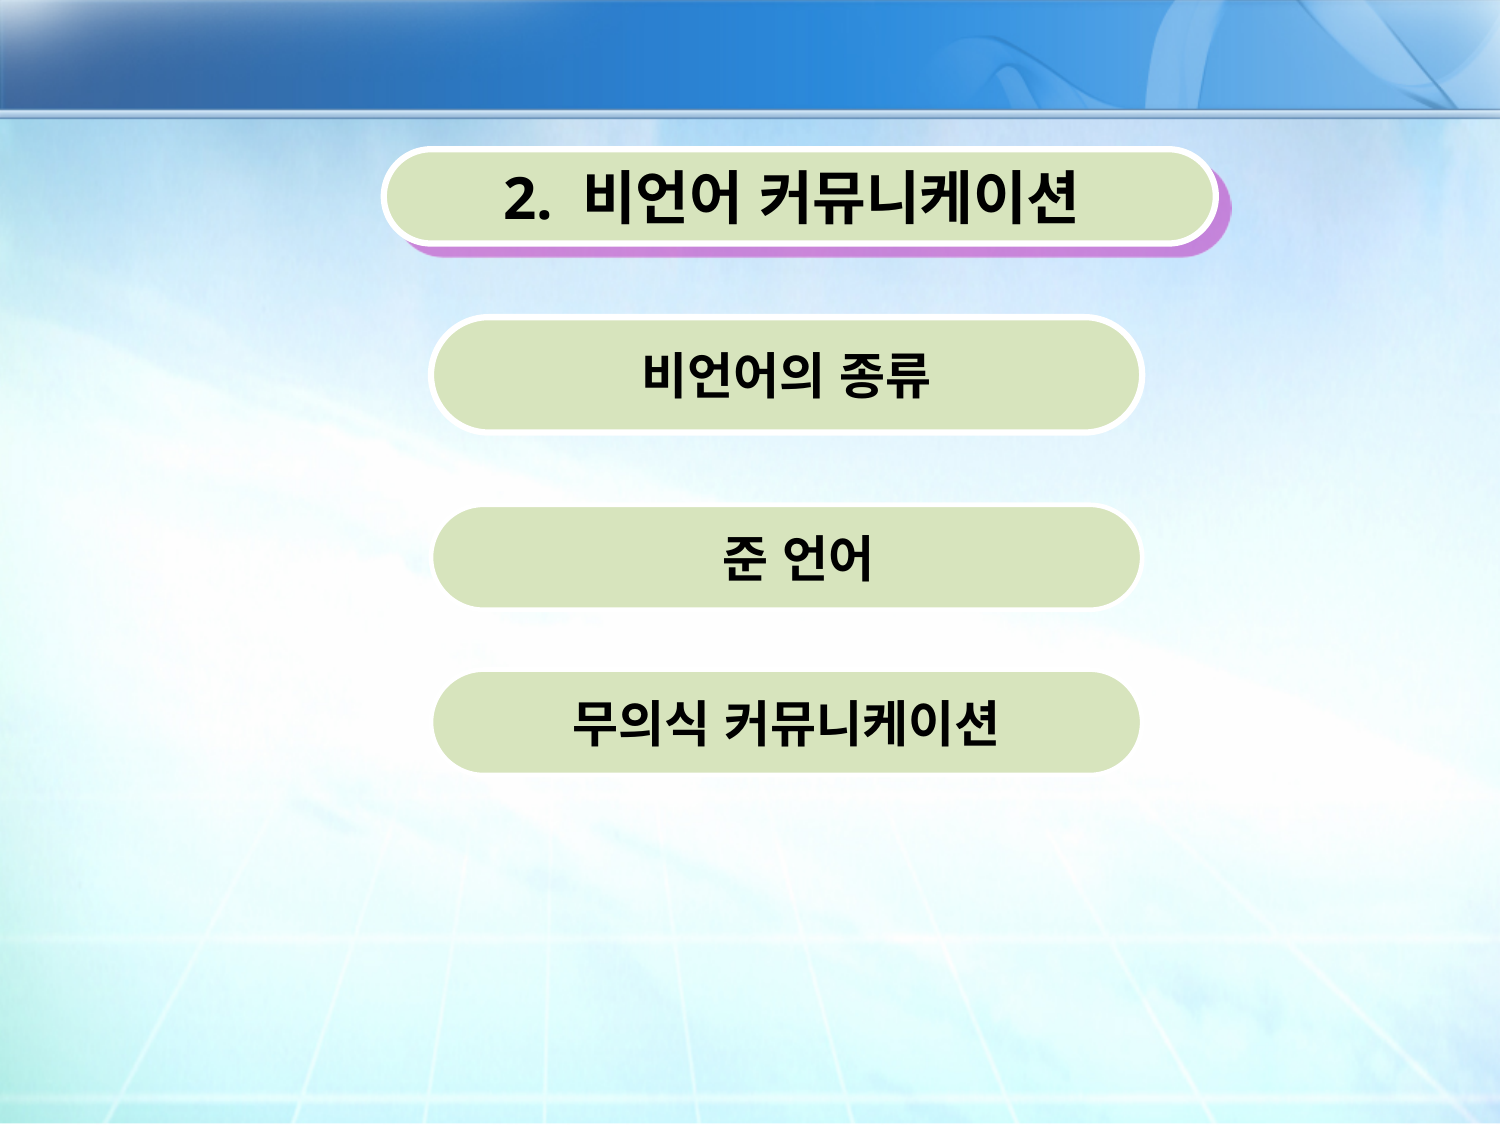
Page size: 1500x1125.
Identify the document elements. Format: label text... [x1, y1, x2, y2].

text_box 비언어의 종류 [430, 317, 1143, 433]
picture [0, 0, 1500, 1125]
text_box 무의식 커뮤니케이션 [430, 669, 1143, 776]
text_box 2. 비언어 커뮤니케이션 [383, 149, 1216, 244]
text_box 준 언어 [430, 504, 1143, 610]
